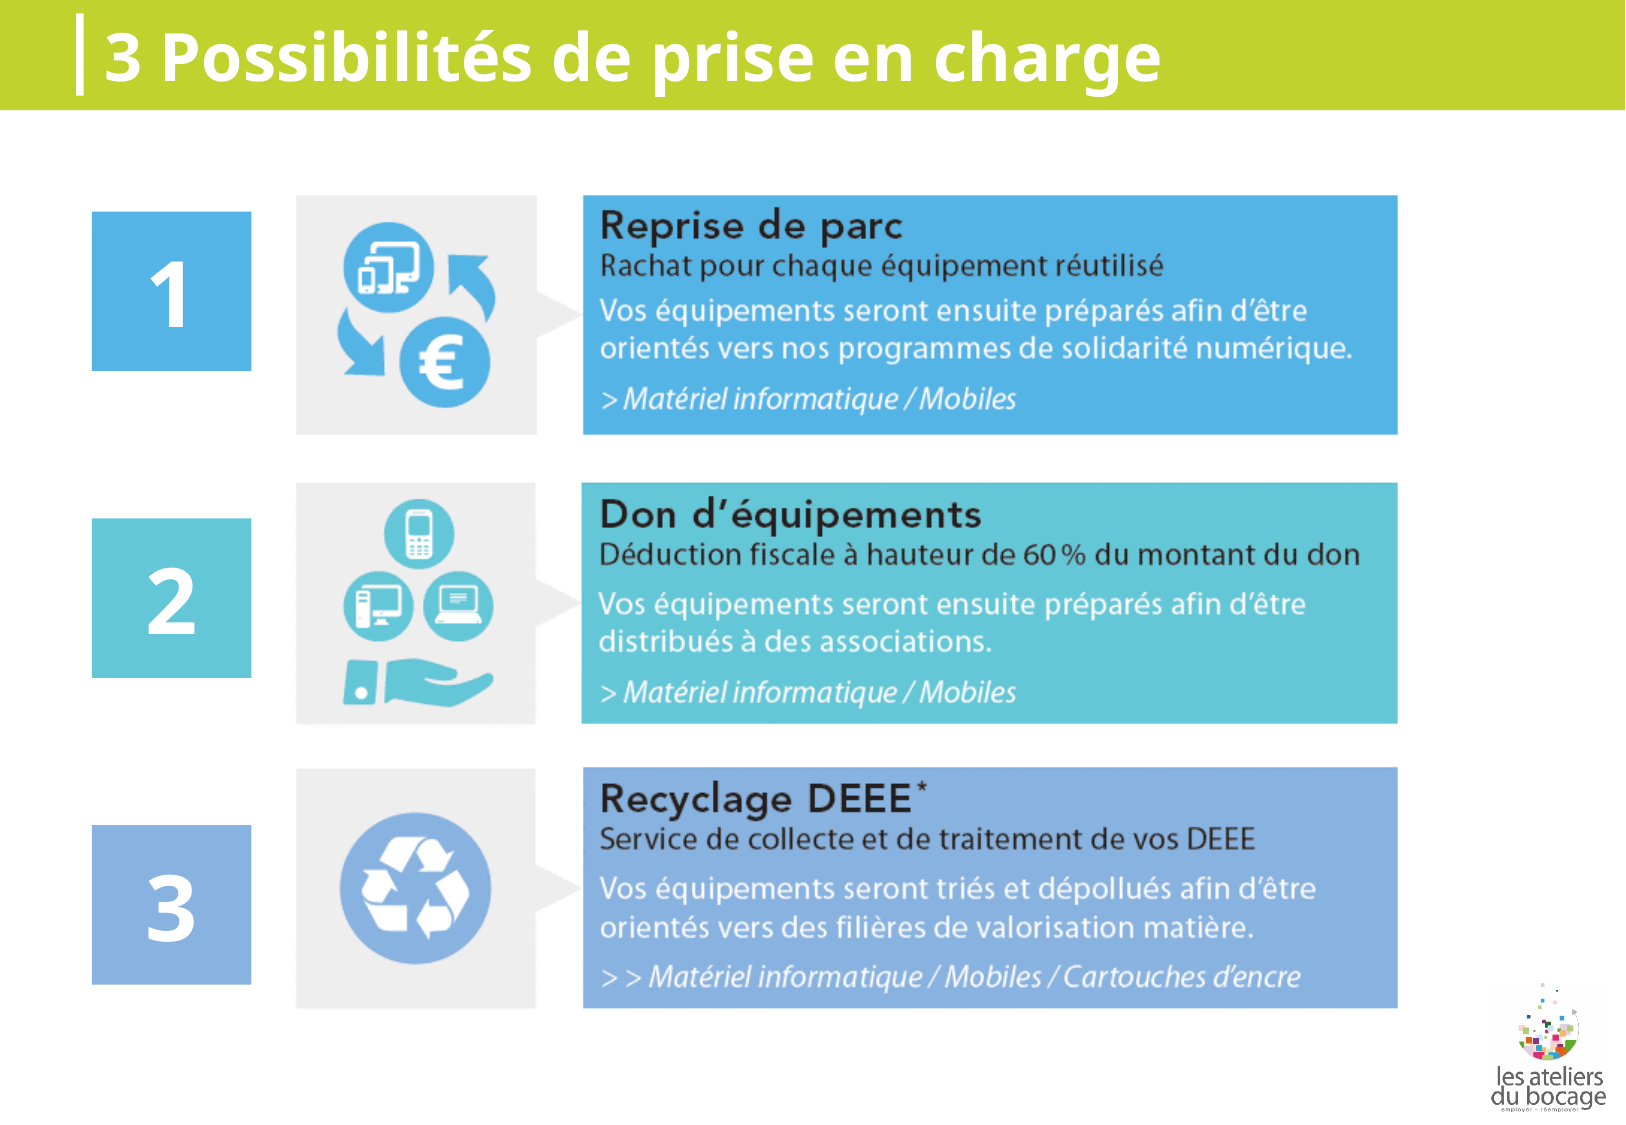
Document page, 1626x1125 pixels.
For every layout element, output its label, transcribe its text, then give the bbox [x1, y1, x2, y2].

text_box 1 [91, 211, 252, 371]
text_box [76, 13, 84, 96]
picture [273, 173, 1407, 1013]
picture [1491, 983, 1606, 1112]
text_box 3 [91, 825, 252, 985]
text_box 3 Possibilités de prise en charge [89, 0, 1610, 110]
text_box 2 [91, 518, 252, 678]
text_box [0, 0, 1625, 111]
